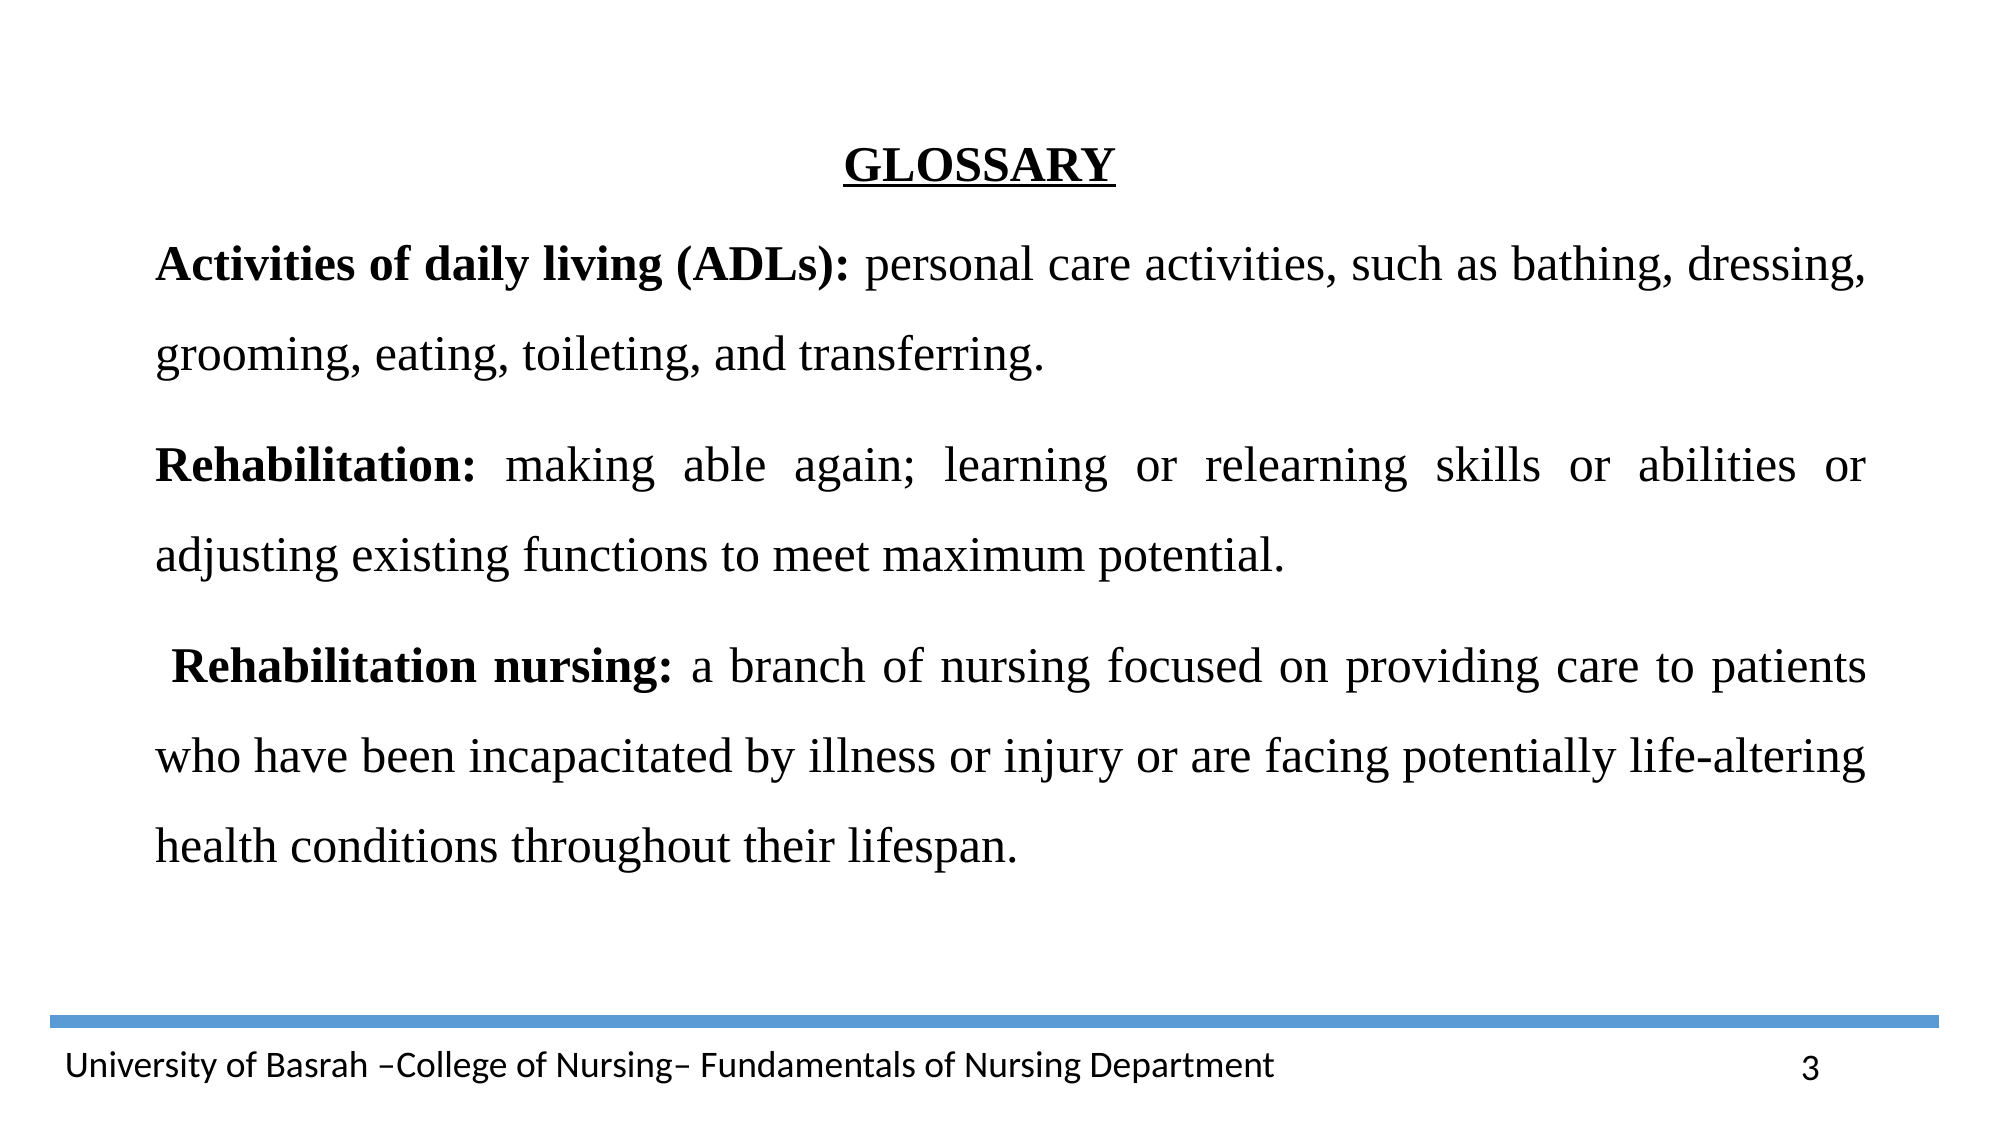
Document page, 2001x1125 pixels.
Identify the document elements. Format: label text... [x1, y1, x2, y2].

text_box Activities of daily living (ADLs): personal care activities, such as bathing, dressing, grooming, eating, toileting, and transferring. Rehabilitation: making able again; learning or relearning skills or abilities or adjusting existing functions to meet maximum potential. Rehabilitation nursing: a branch of nursing focused on providing care to patients who have been incapacitated by illness or injury or are facing potentially life-altering health conditions throughout their lifespan. [140, 193, 1883, 880]
text_box University of Basrah –College of Nursing– Fundamentals of Nursing Department [49, 1032, 1348, 1093]
text_box 3 [1640, 1023, 1980, 1108]
text_box GLOSSARY [549, 93, 1410, 193]
